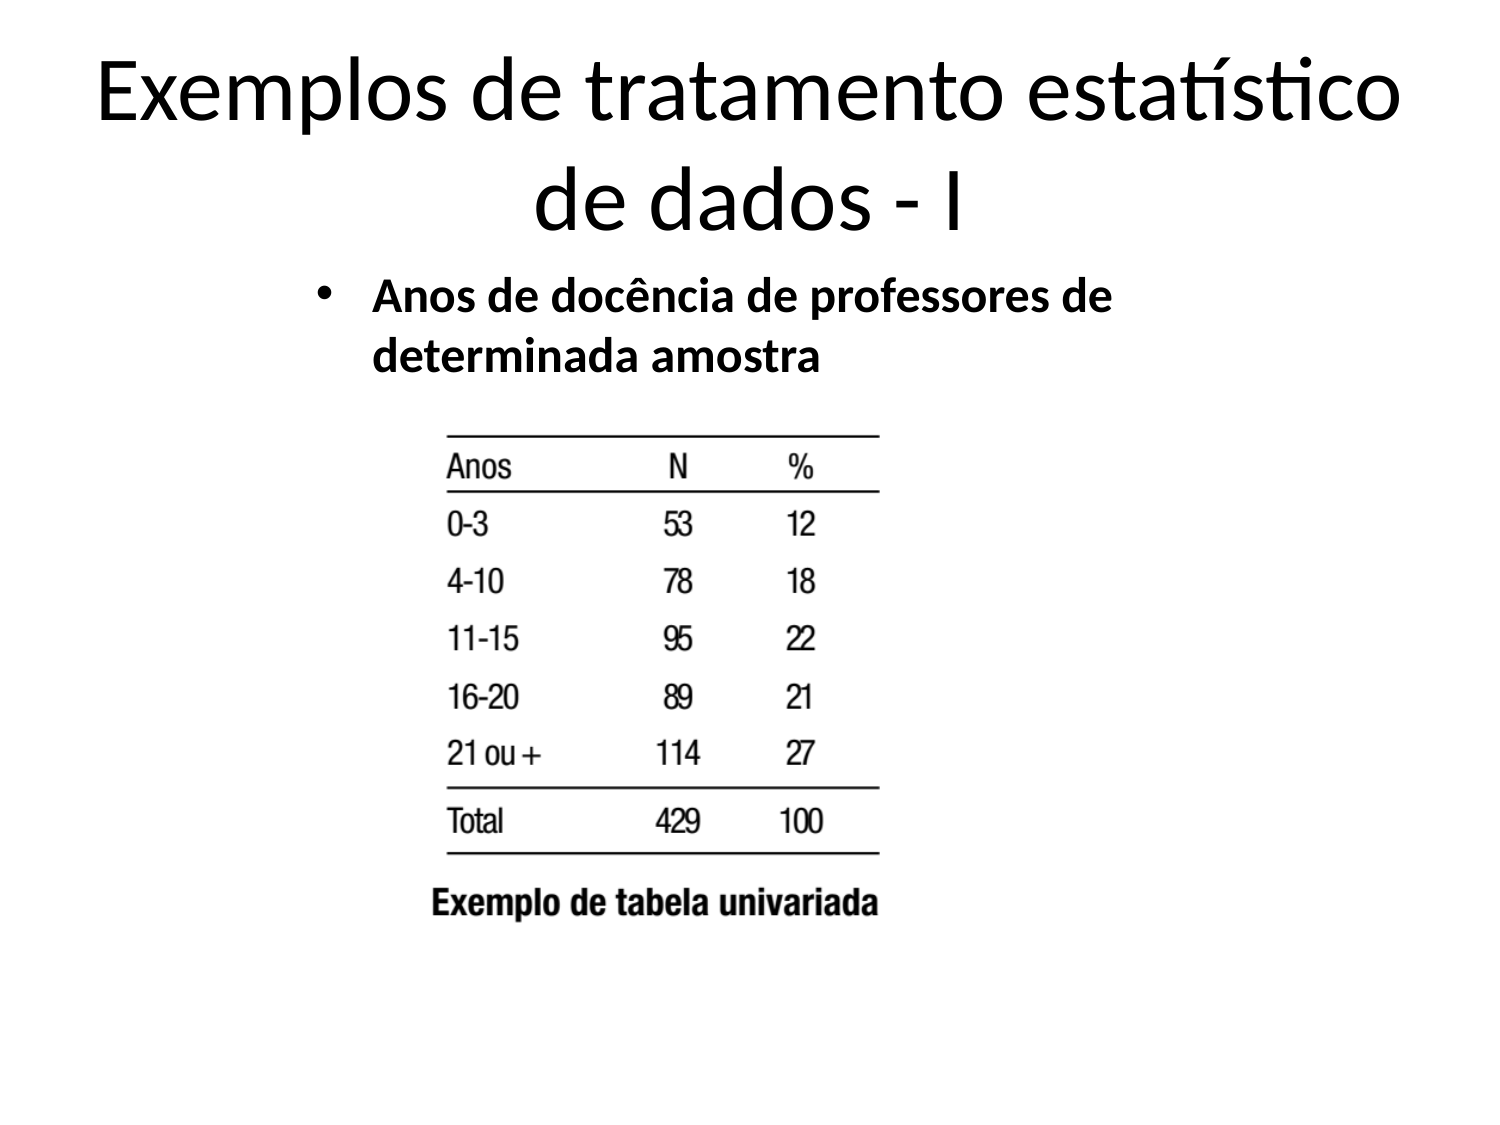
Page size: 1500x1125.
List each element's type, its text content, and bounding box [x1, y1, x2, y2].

title Exemplos de tratamento estatístico de dados - I [75, 45, 1425, 233]
text_box Anos de docência de professores de determinada amostra [301, 255, 1199, 511]
picture [418, 414, 899, 939]
